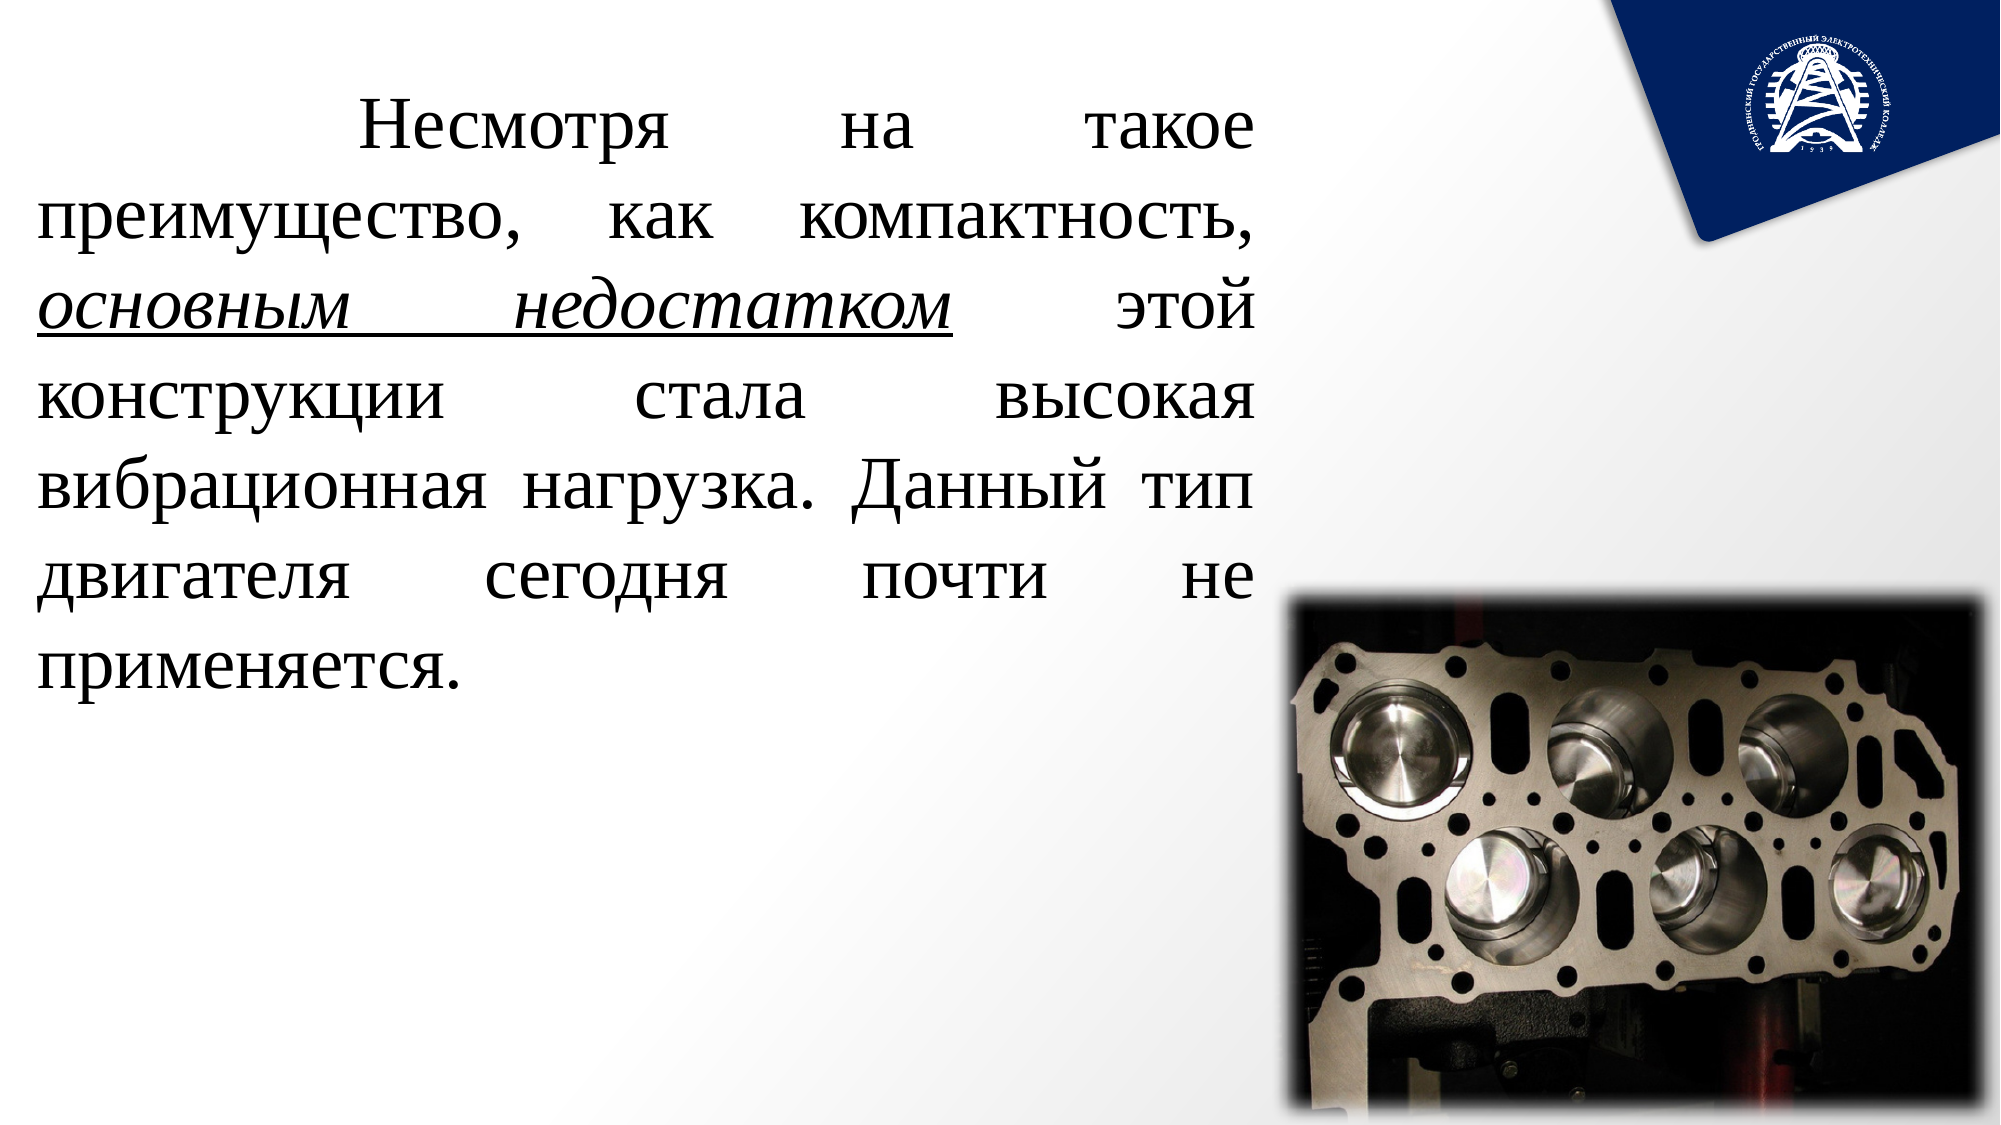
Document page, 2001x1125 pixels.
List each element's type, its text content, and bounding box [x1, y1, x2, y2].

text_box Несмотря на такое преимущество, как компактность, основным недостатком этой конструкции стала высокая вибрационная нагрузка. Данный тип двигателя сегодня почти не применяется. [22, 66, 1272, 712]
picture [1708, 0, 1900, 161]
text_box [1608, 0, 2000, 244]
picture [1271, 578, 2000, 1125]
